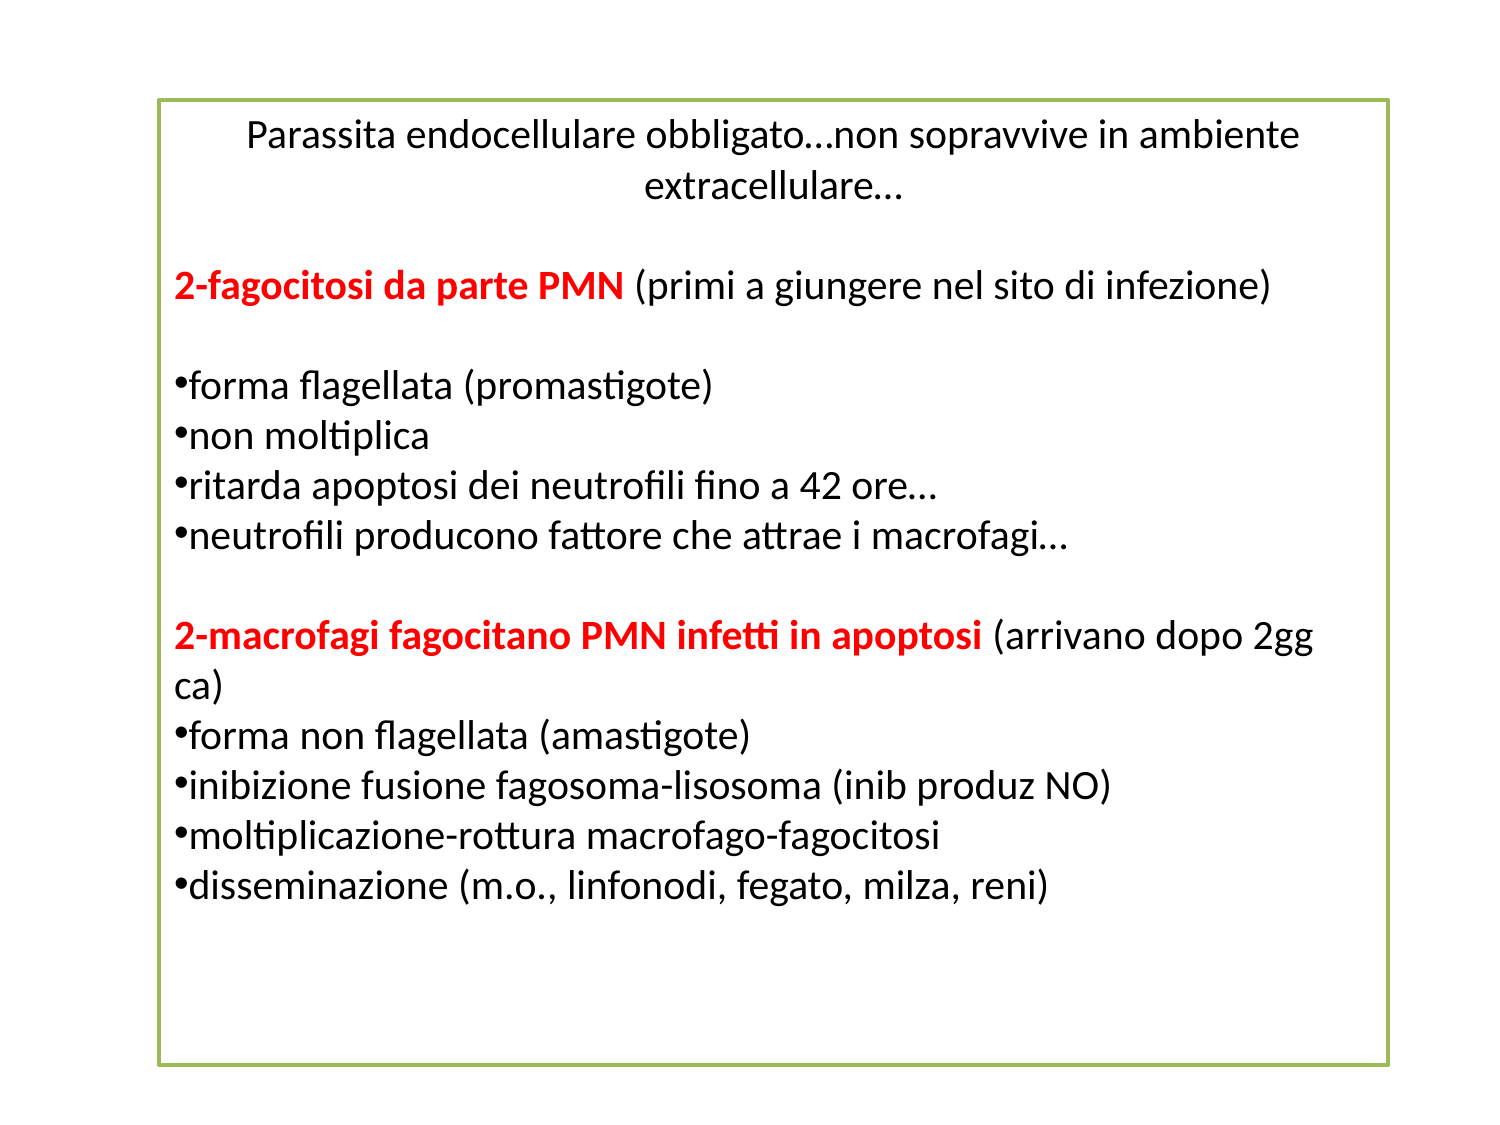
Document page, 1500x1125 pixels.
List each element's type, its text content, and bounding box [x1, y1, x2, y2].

text_box Parassita endocellulare obbligato…non sopravvive in ambiente extracellulare… 2-fagocitosi da parte PMN (primi a giungere nel sito di infezione) forma flagellata (promastigote) non moltiplica ritarda apoptosi dei neutrofili fino a 42 ore… neutrofili producono fattore che attrae i macrofagi… 2-macrofagi fagocitano PMN infetti in apoptosi (arrivano dopo 2gg ca) forma non flagellata (amastigote) inibizione fusione fagosoma-lisosoma (inib produz NO) moltiplicazione-rottura macrofago-fagocitosi disseminazione (m.o., linfonodi, fegato, milza, reni) [157, 98, 1390, 1067]
